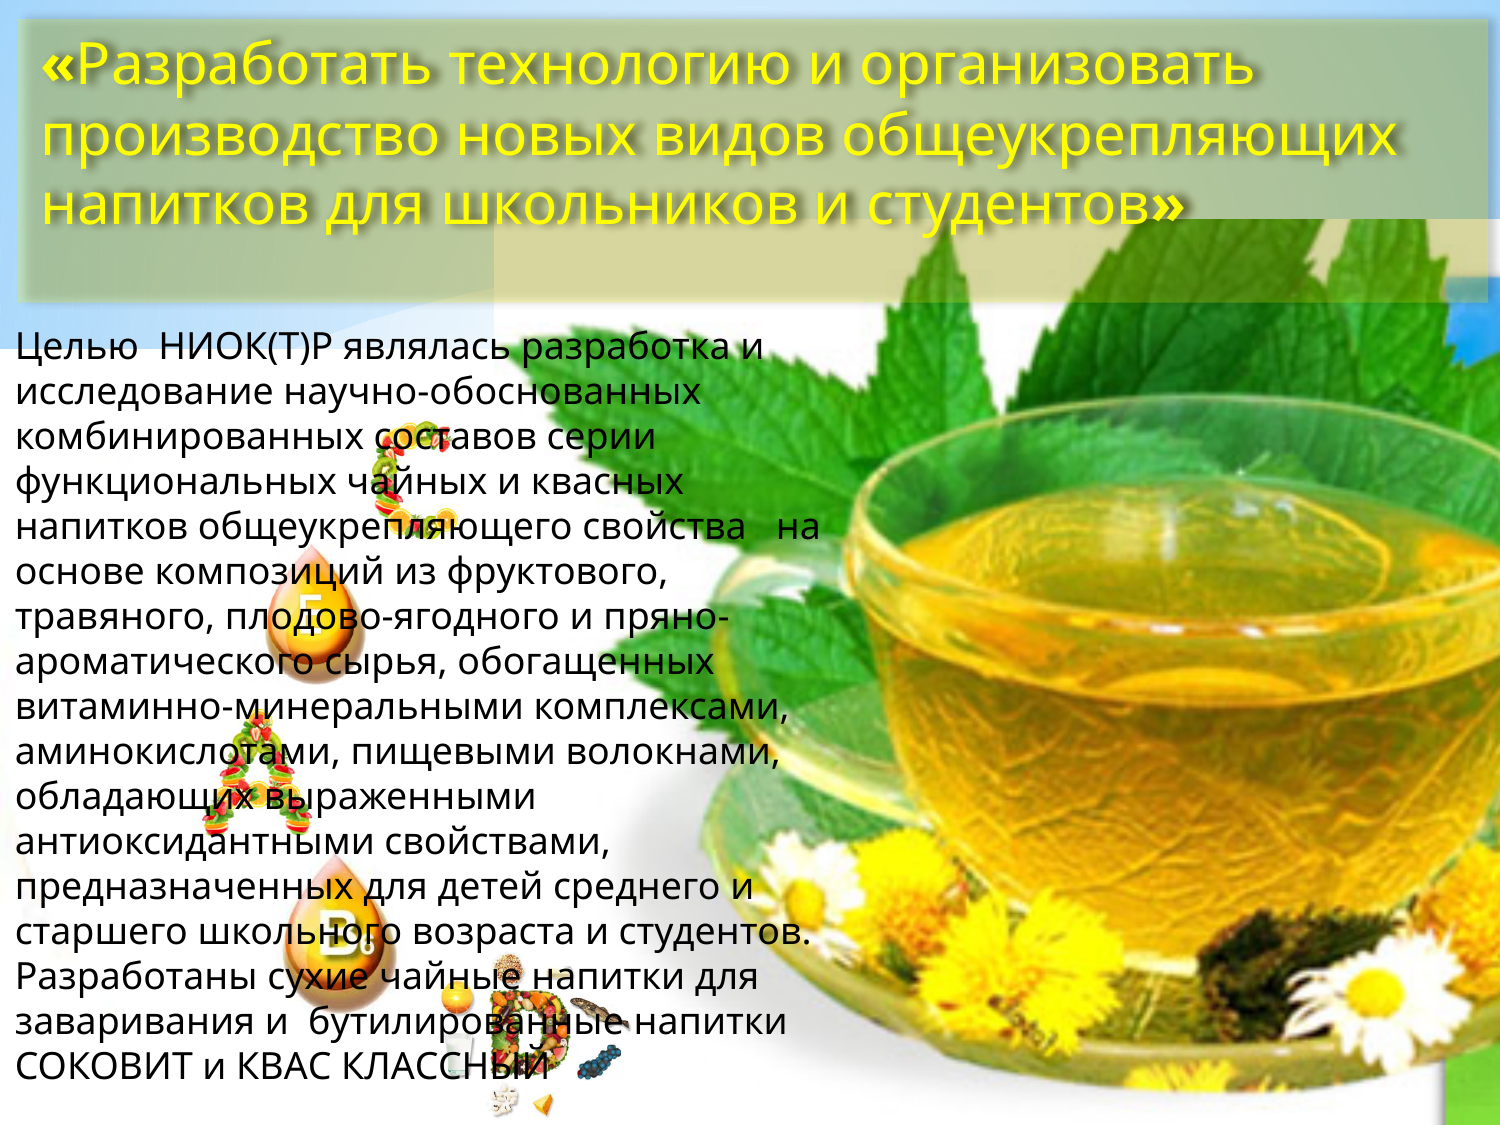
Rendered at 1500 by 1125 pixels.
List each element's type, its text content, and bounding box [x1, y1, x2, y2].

list «Разработать технологию и организовать производство новых видов общеукрепляющих напитков для школьников и студентов» [17, 19, 1489, 303]
picture [0, 219, 1500, 1125]
text_box Целью НИОК(Т)Р являлась разработка и исследование научно-обоснованных комбинированных составов серии функциональных чайных и квасных напитков общеукрепляющего свойства на основе композиций из фруктового, травяного, плодово-ягодного и пряно-ароматического сырья, обогащенных витаминно-минеральными комплексами, аминокислотами, пищевыми волокнами, обладающих выраженными антиоксидантными свойствами, предназначенных для детей среднего и старшего школьного возраста и студентов. Разработаны сухие чайные напитки для заваривания и бутилированные напитки СОКОВИТ и КВАС КЛАССНЫЙ [0, 314, 488, 348]
